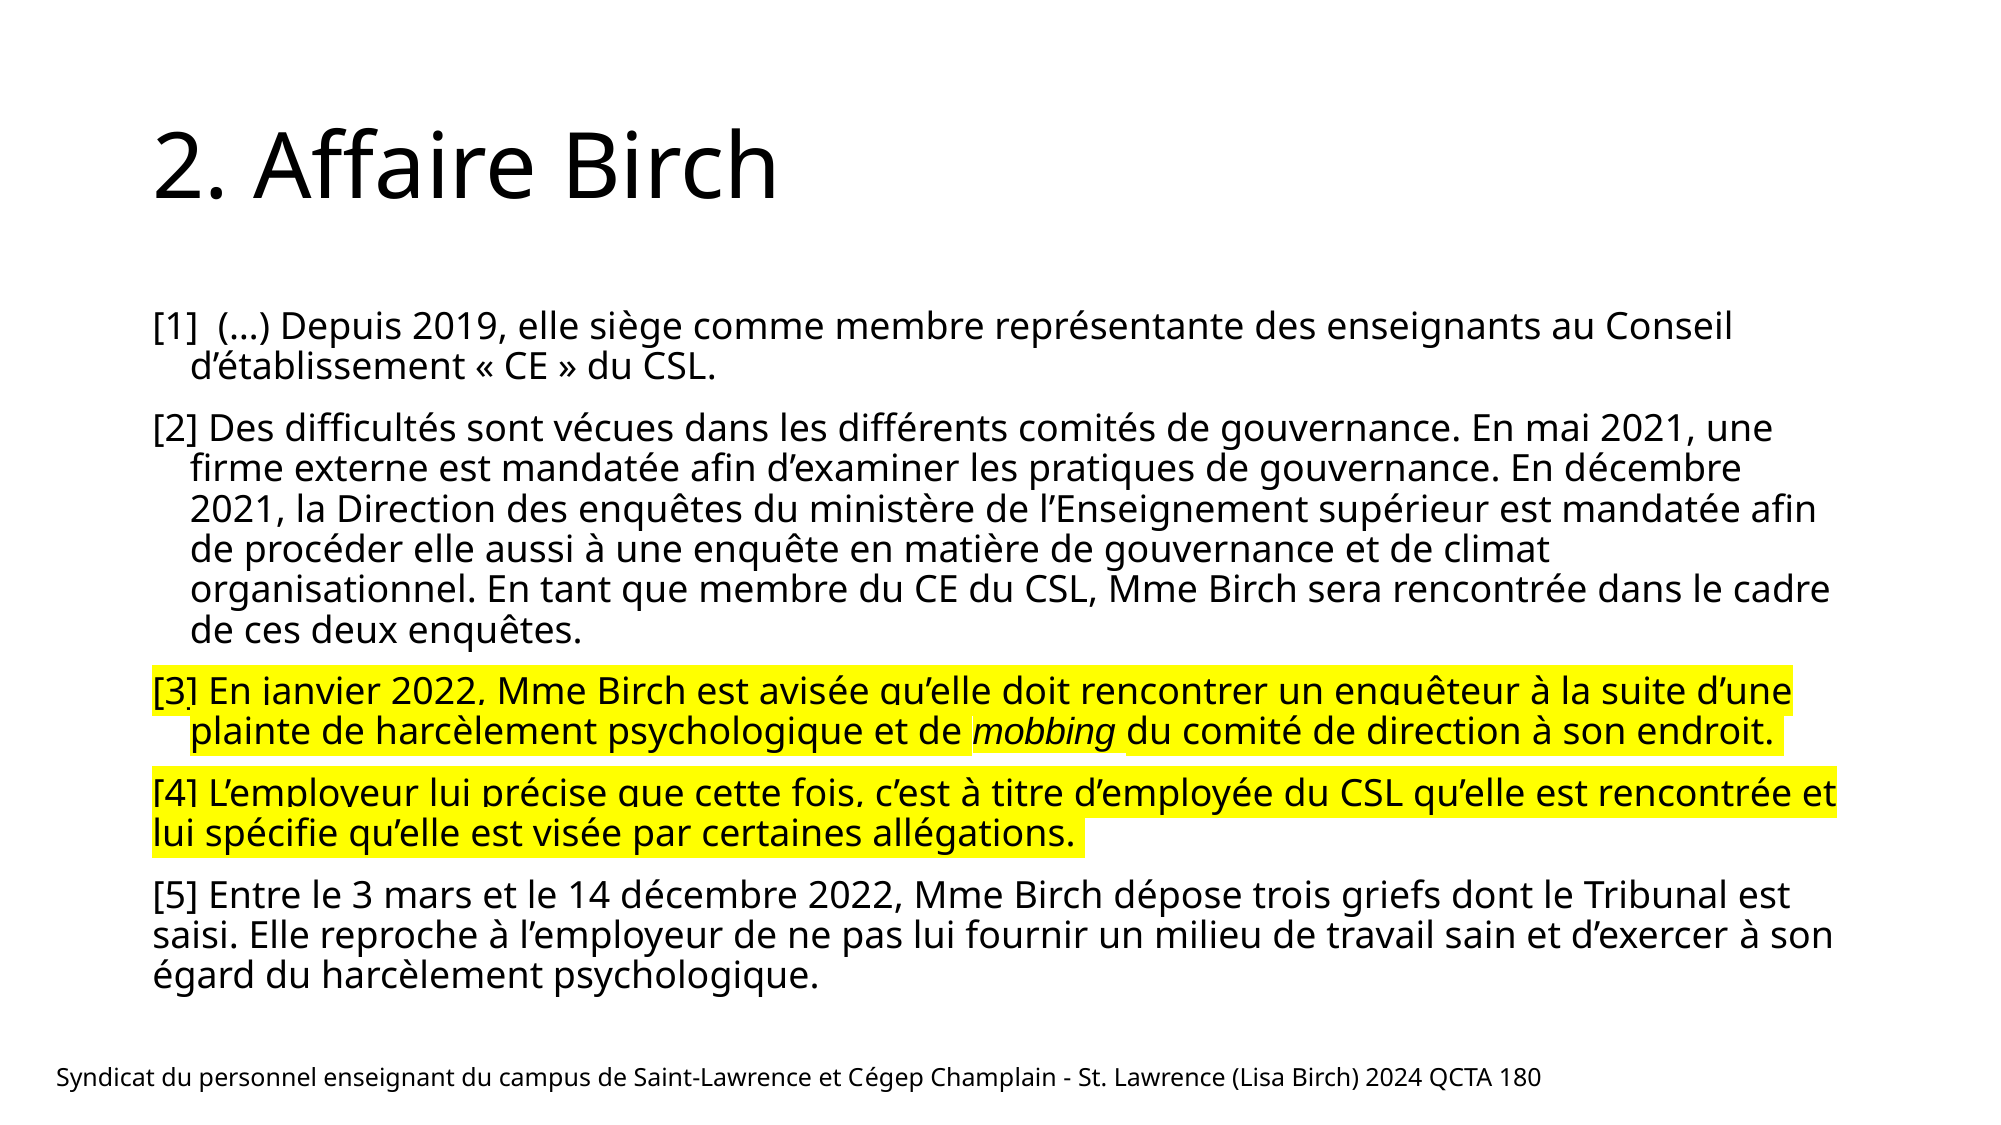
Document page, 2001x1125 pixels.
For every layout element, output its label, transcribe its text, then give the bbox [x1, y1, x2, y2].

text_box Syndicat du personnel enseignant du campus de Saint-Lawrence et Cégep Champlain - St. Lawrence (Lisa Birch) 2024 QCTA 180 [41, 1053, 1564, 1125]
list [1] (…) Depuis 2019, elle siège comme membre représentante des enseignants au Conseil d’établissement « CE » du CSL. [2] Des difficultés sont vécues dans les différents comités de gouvernance. En mai 2021, une firme externe est mandatée afin d’examiner les pratiques de gouvernance. En décembre 2021, la Direction des enquêtes du ministère de l’Enseignement supérieur est mandatée afin de procéder elle aussi à une enquête en matière de gouvernance et de climat organisationnel. En tant que membre du CE du CSL, Mme Birch sera rencontrée dans le cadre de ces deux enquêtes. [3] En janvier 2022, Mme Birch est avisée qu’elle doit rencontrer un enquêteur à la suite d’une plainte de harcèlement psychologique et de mobbing du comité de direction à son endroit. [4] L’employeur lui précise que cette fois, c’est à titre d’employée du CSL qu’elle est rencontrée et lui spécifie qu’elle est visée par certaines allégations. [5] Entre le 3 mars et le 14 décembre 2022, Mme Birch dépose trois griefs dont le Tribunal est saisi. Elle reproche à l’employeur de ne pas lui fournir un milieu de travail sain et d’exercer à son égard du harcèlement psychologique. [137, 299, 1863, 1014]
title 2. Affaire Birch [137, 59, 1863, 278]
